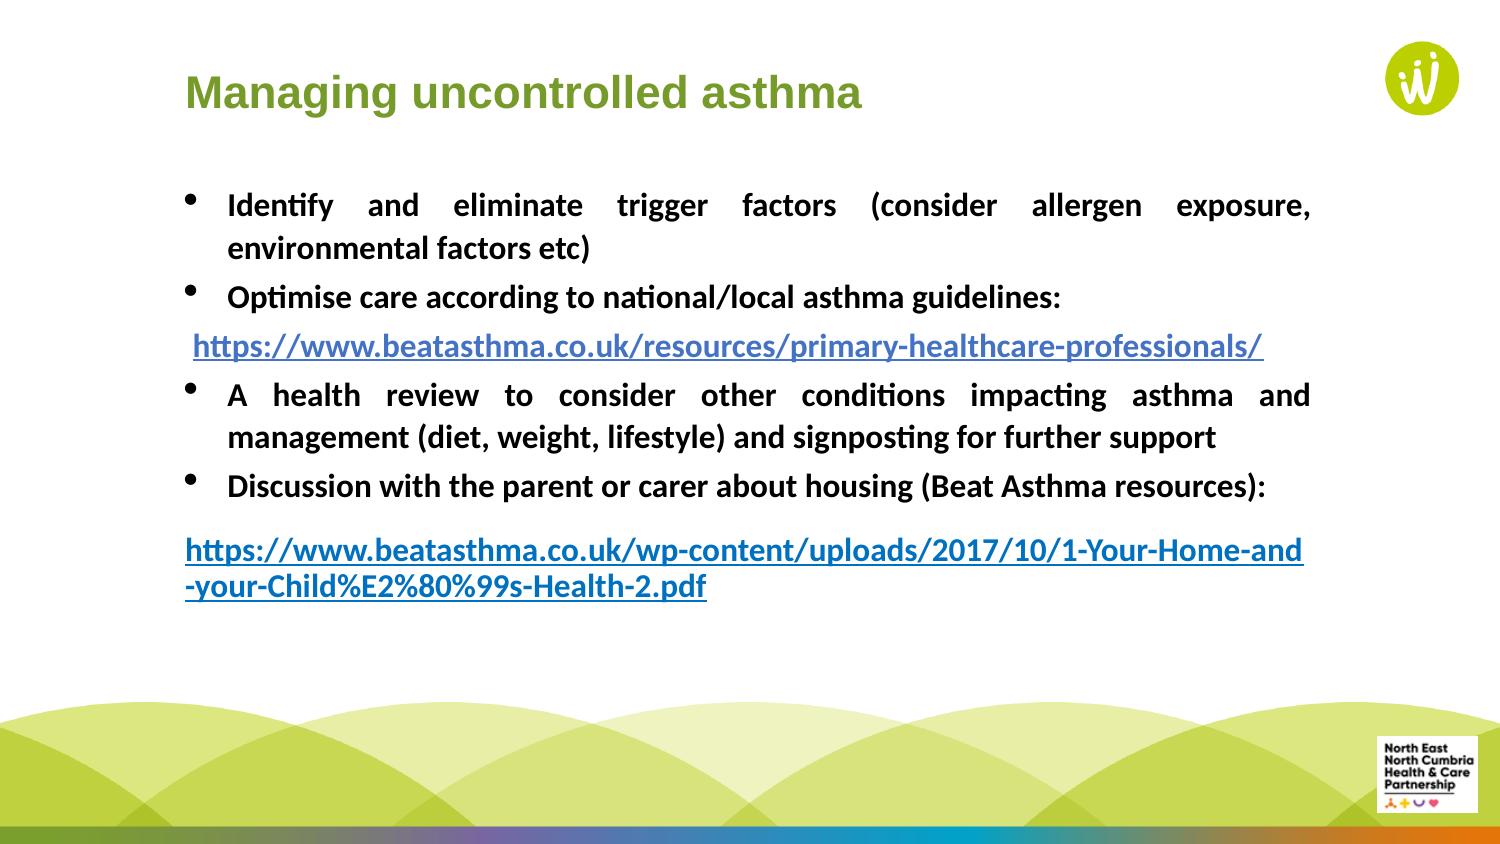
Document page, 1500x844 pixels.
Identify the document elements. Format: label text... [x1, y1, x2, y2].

list Identify and eliminate trigger factors (consider allergen exposure, environmental factors etc) Optimise care according to national/local asthma guidelines: https://www.beatasthma.co.uk/resources/primary-healthcare-professionals/ A health review to consider other conditions impacting asthma and management (diet, weight, lifestyle) and signposting for further support Discussion with the parent or carer about housing (Beat Asthma resources): https://www.beatasthma.co.uk/wp-content/uploads/2017/10/1-Your-Home-and-your-Child%E2%80%99s-Health-2.pdf [170, 173, 1328, 731]
title Managing uncontrolled asthma [170, 54, 1328, 125]
picture [0, 0, 1500, 844]
